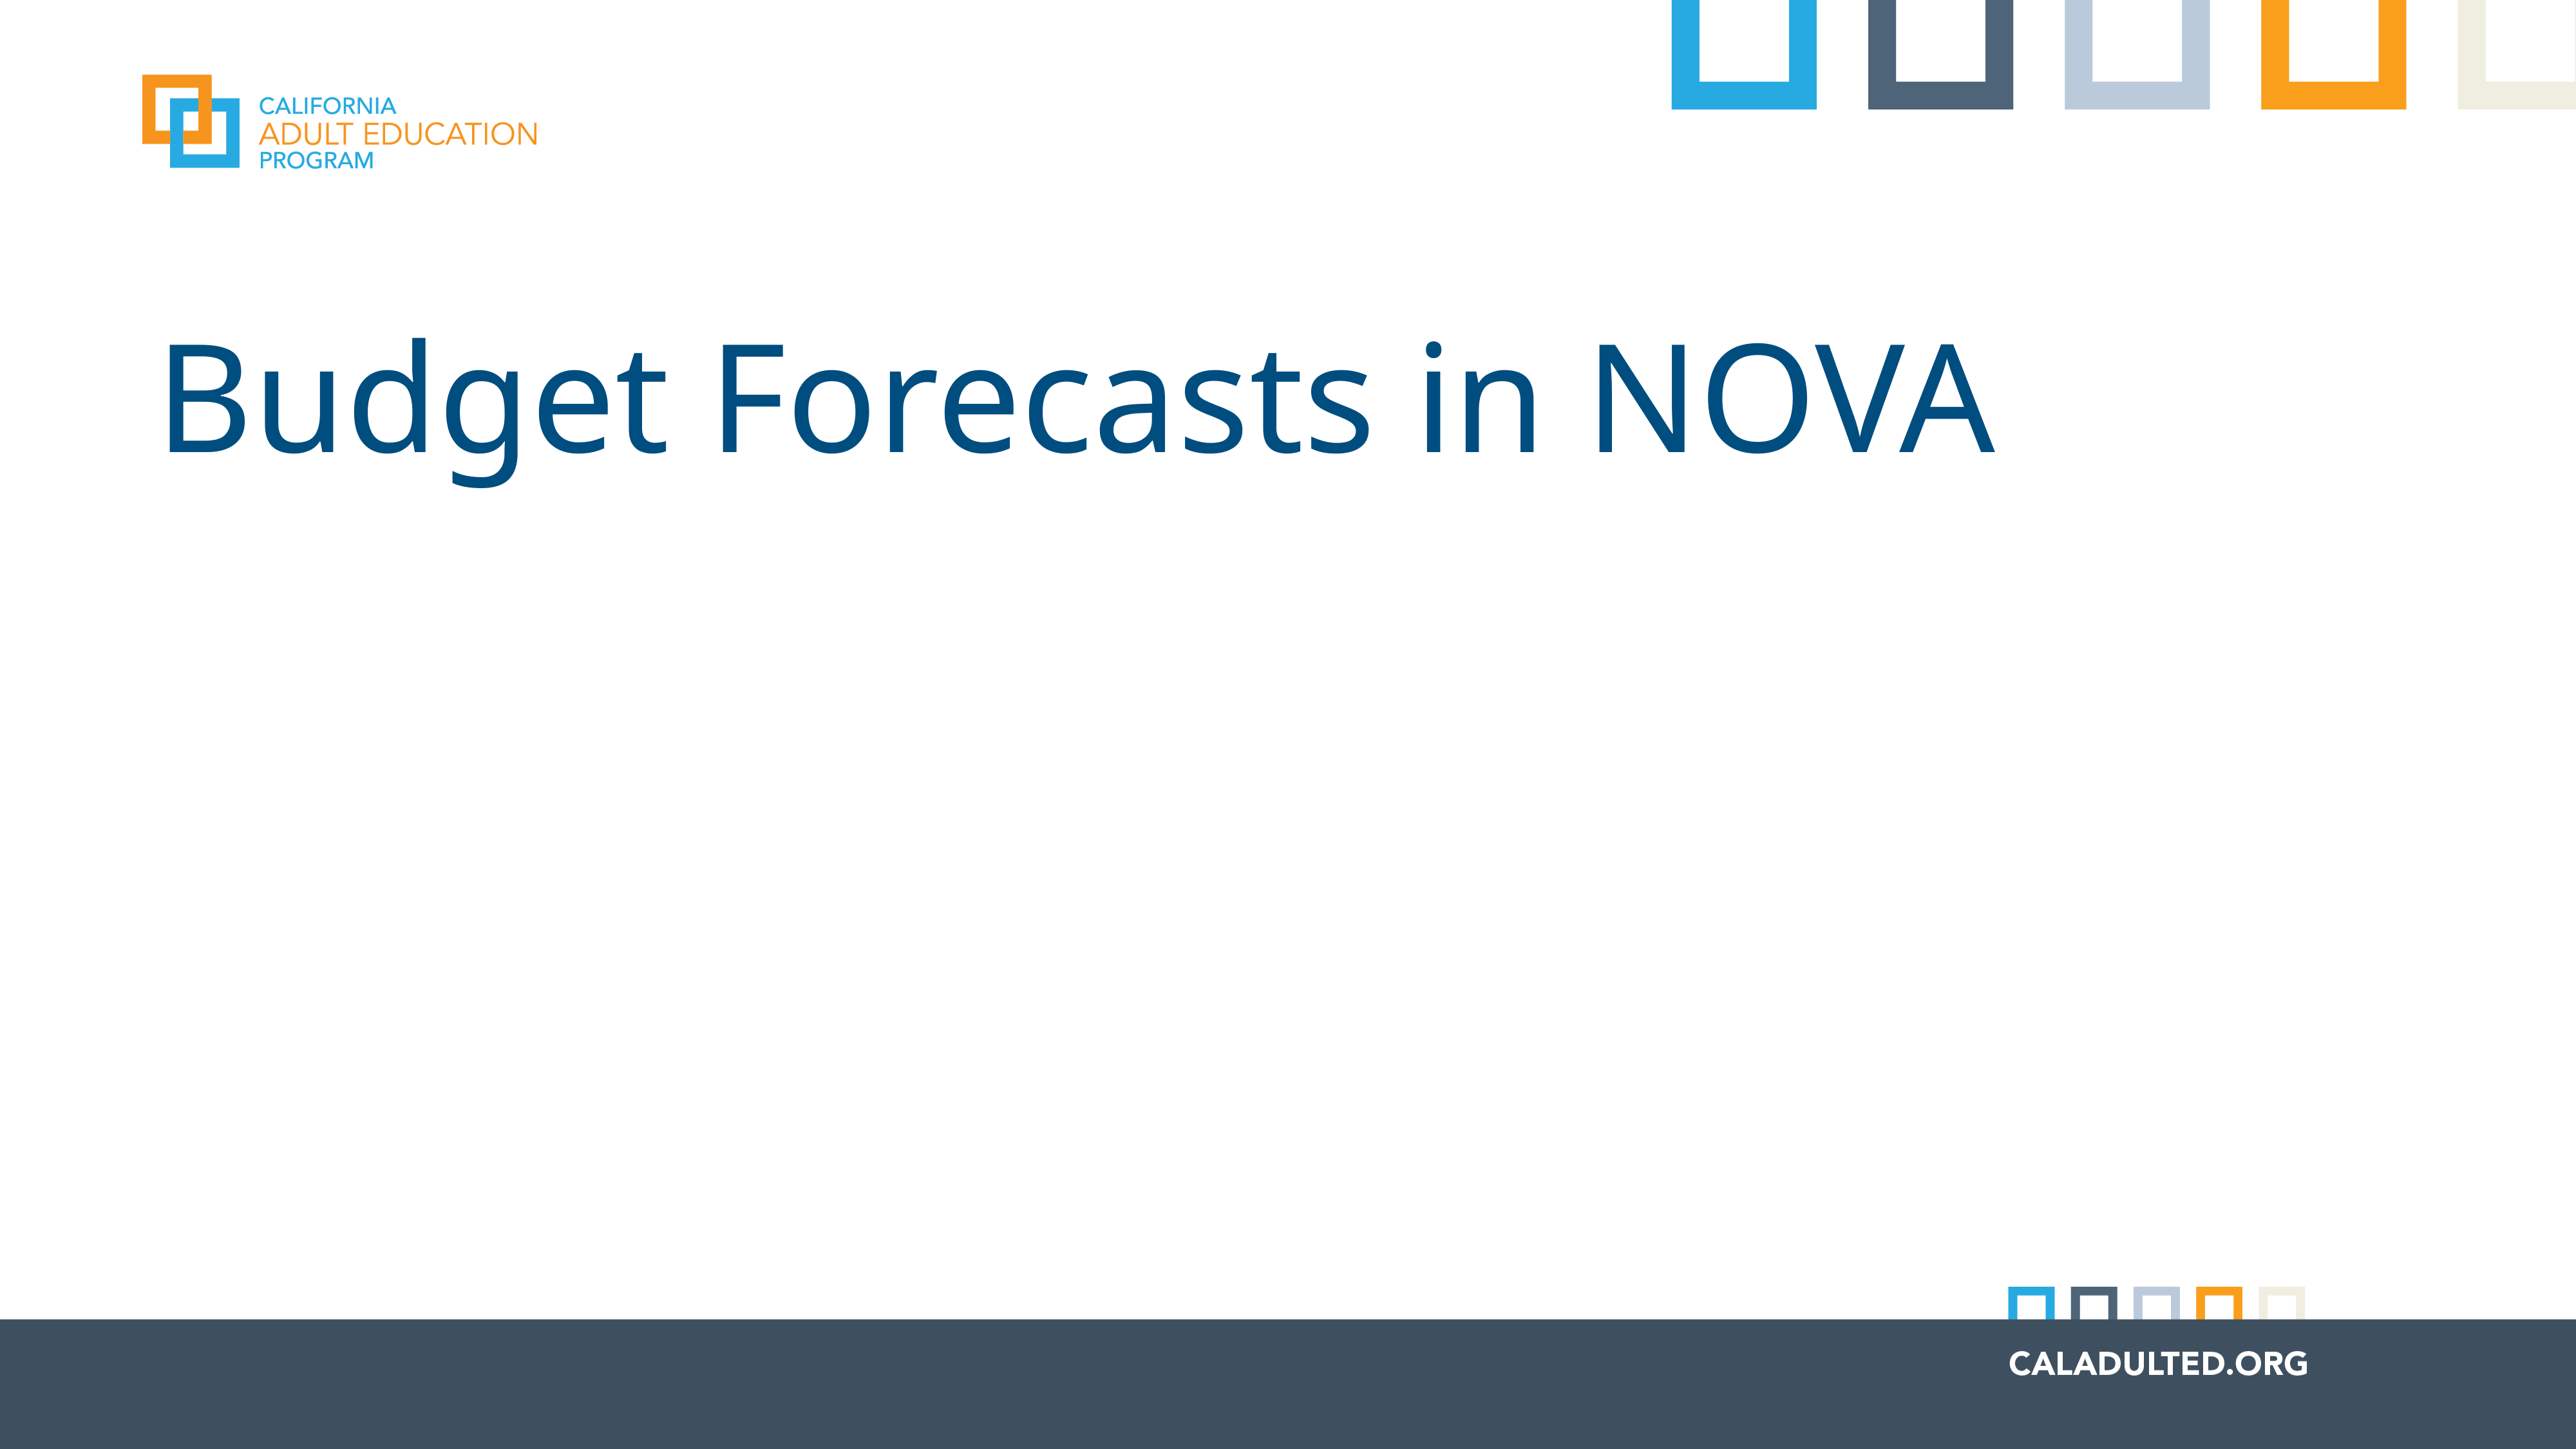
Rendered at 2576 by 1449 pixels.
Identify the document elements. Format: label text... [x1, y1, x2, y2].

picture [0, 0, 2576, 1449]
title Budget Forecasts in NOVA [149, 296, 2351, 502]
